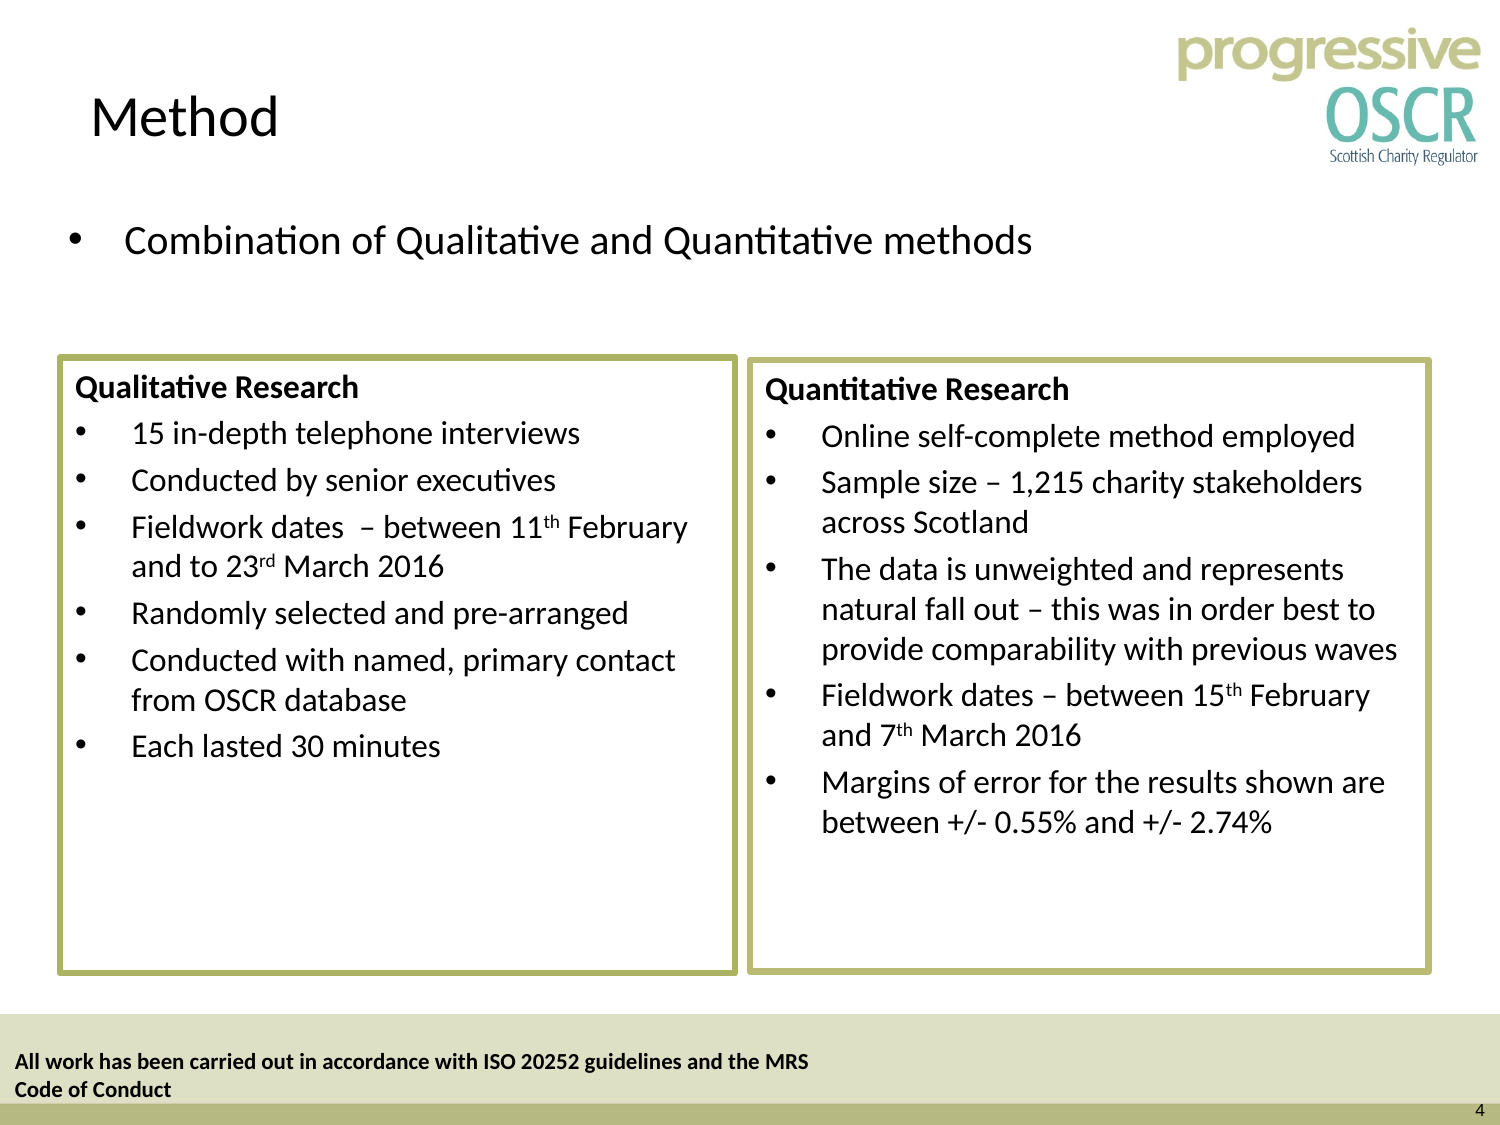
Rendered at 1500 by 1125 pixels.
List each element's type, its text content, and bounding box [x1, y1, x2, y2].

list Quantitative Research Online self-complete method employed Sample size – 1,215 charity stakeholders across Scotland The data is unweighted and represents natural fall out – this was in order best to provide comparability with previous waves Fieldwork dates – between 15th February and 7th March 2016 Margins of error for the results shown are between +/- 0.55% and +/- 2.74% [750, 359, 1429, 972]
picture [0, 1014, 1500, 1125]
slide_number 4 [1149, 1081, 1500, 1125]
text_box Qualitative Research 15 in-depth telephone interviews Conducted by senior executives Fieldwork dates – between 11th February and to 23rd March 2016 Randomly selected and pre-arranged Conducted with named, primary contact from OSCR database Each lasted 30 minutes [60, 357, 736, 974]
text_box Combination of Qualitative and Quantitative methods [53, 205, 1411, 295]
picture [1175, 23, 1483, 166]
text_box All work has been carried out in accordance with ISO 20252 guidelines and the MRS Code of Conduct [0, 1039, 832, 1110]
title Method [75, 19, 1172, 205]
